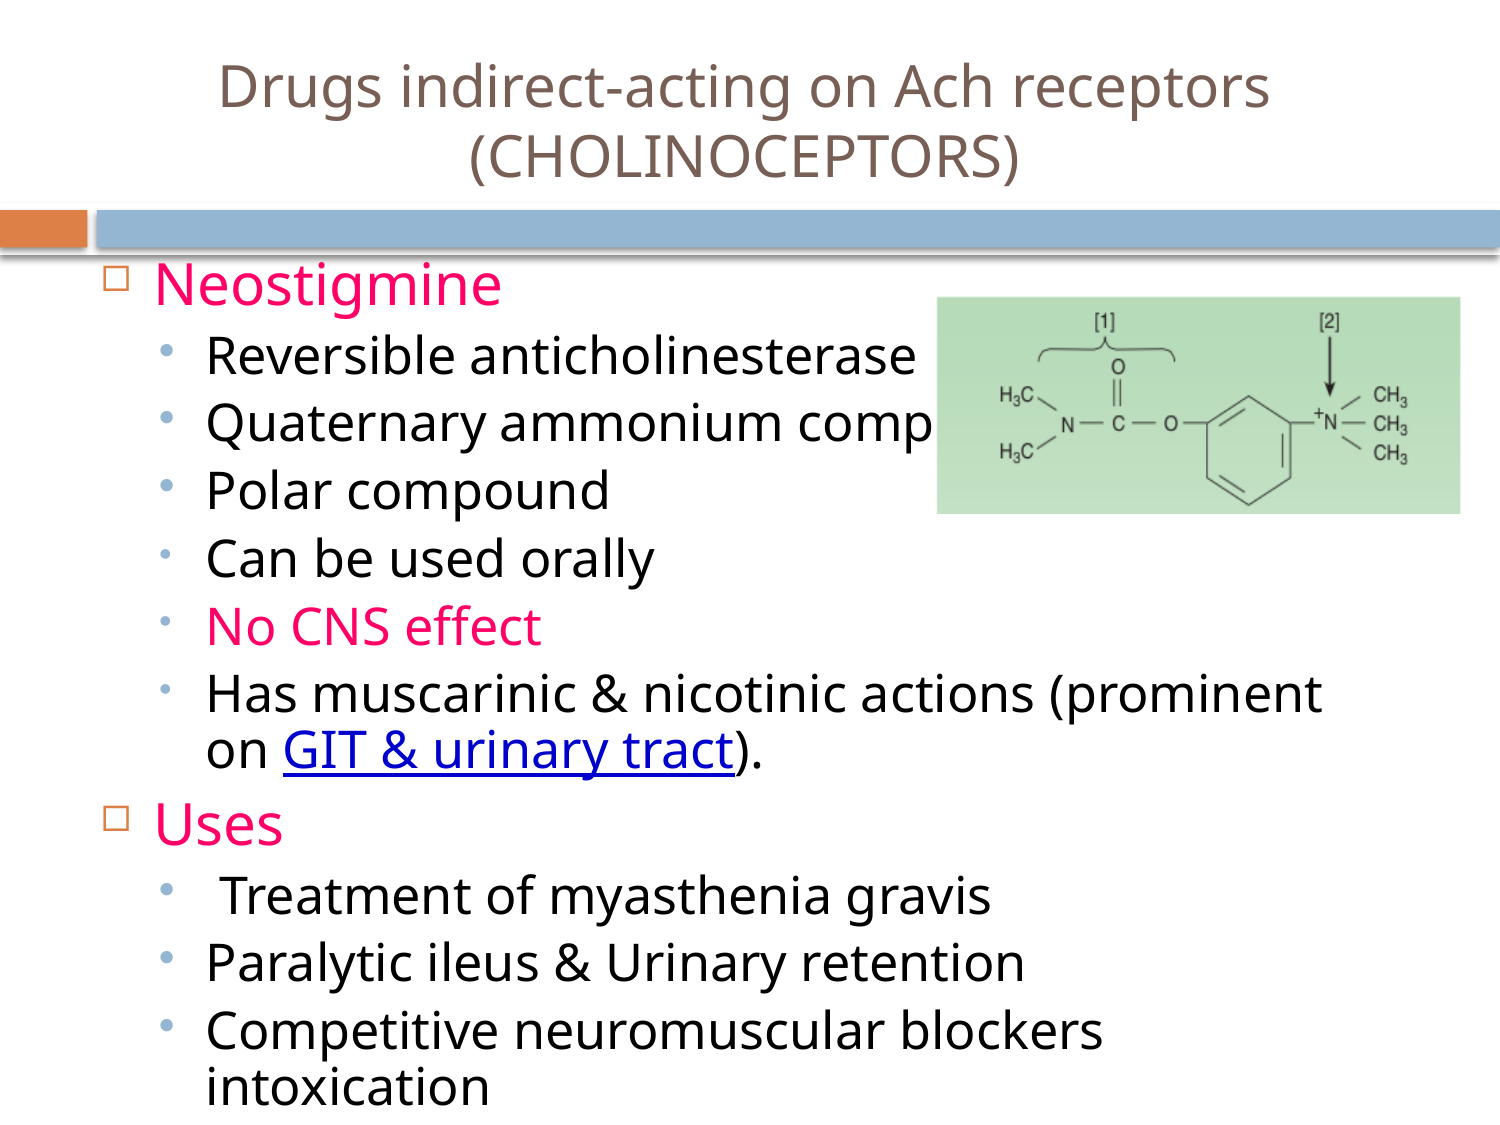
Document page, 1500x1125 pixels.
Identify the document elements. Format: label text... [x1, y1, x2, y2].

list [935, 296, 1461, 515]
title Drugs indirect-acting on Ach receptors (CHOLINOCEPTORS) [29, 37, 1461, 200]
text_box Neostigmine Reversible anticholinesterase Quaternary ammonium comp. Polar compound Can be used orally No CNS effect Has muscarinic & nicotinic actions (prominent on GIT & urinary tract). Uses Treatment of myasthenia gravis Paralytic ileus & Urinary retention Competitive neuromuscular blockers intoxication [85, 247, 1404, 1103]
